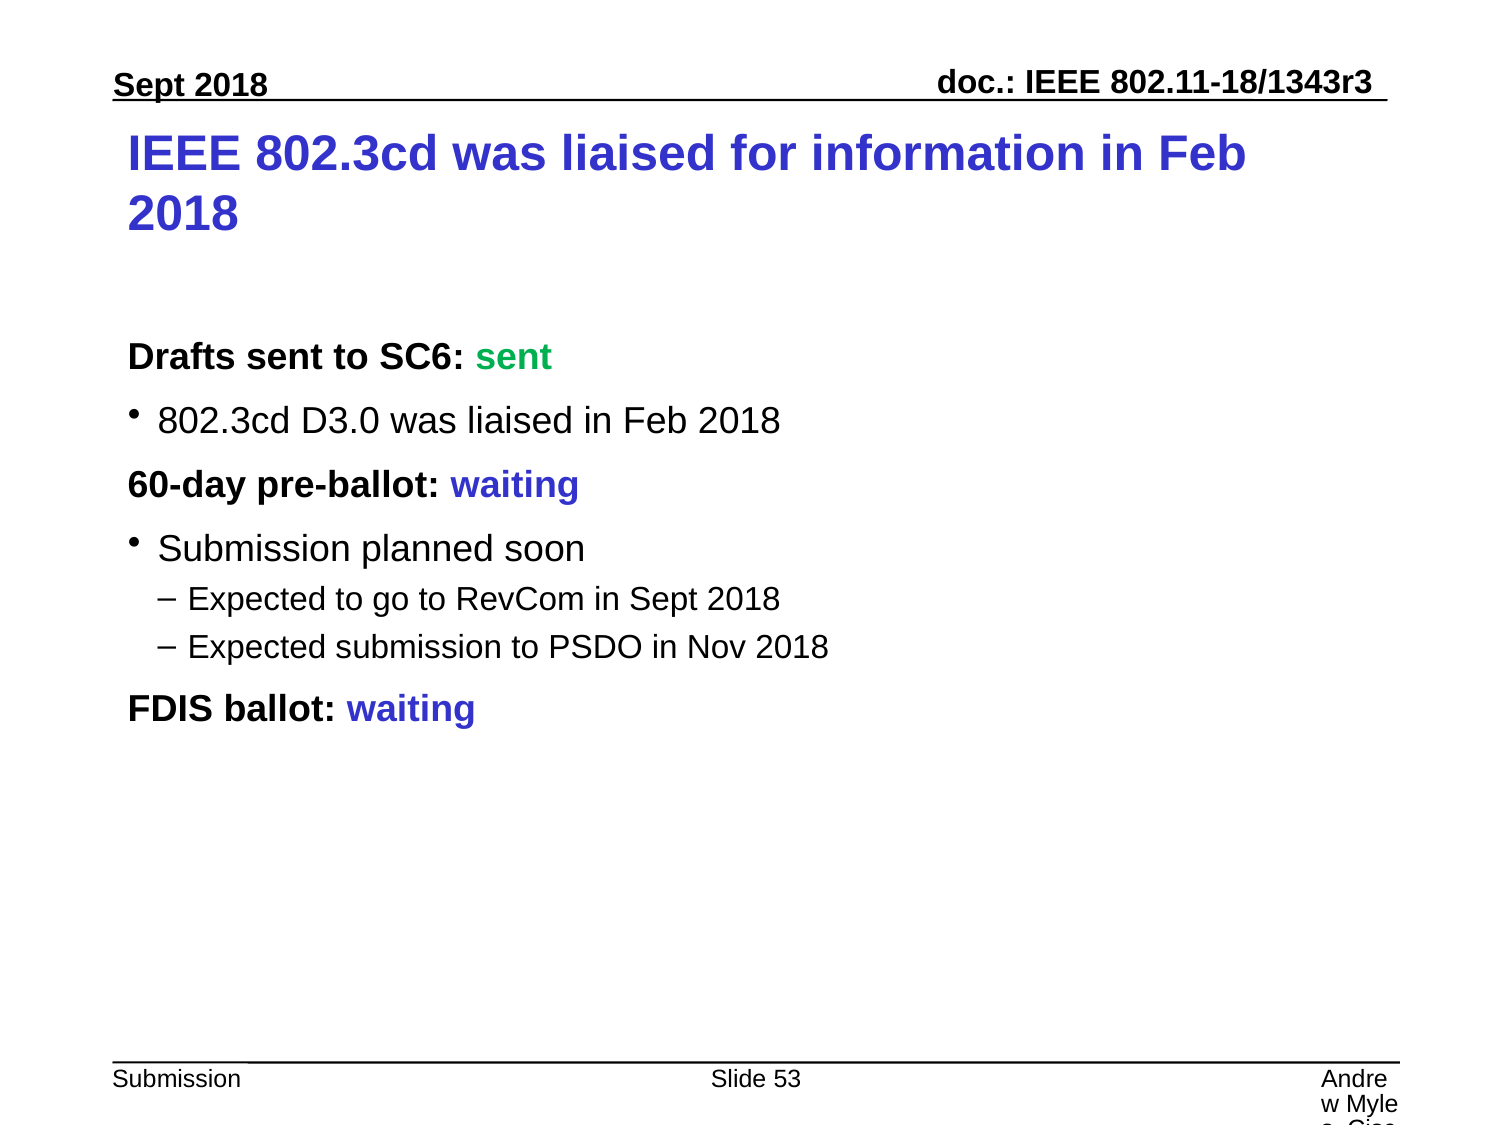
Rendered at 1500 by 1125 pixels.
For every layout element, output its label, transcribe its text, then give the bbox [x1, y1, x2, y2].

footer Andrew Myles, Cisco [1320, 1061, 1402, 1093]
title IEEE 802.3cd was liaised for information in Feb 2018 [112, 112, 1388, 288]
list Drafts sent to SC6: sent 802.3cd D3.0 was liaised in Feb 2018 60-day pre-ballot: waiting Submission planned soon Expected to go to RevCom in Sept 2018 Expected submission to PSDO in Nov 2018 FDIS ballot: waiting [112, 324, 1388, 1000]
slide_number Slide 53 [709, 1061, 803, 1093]
